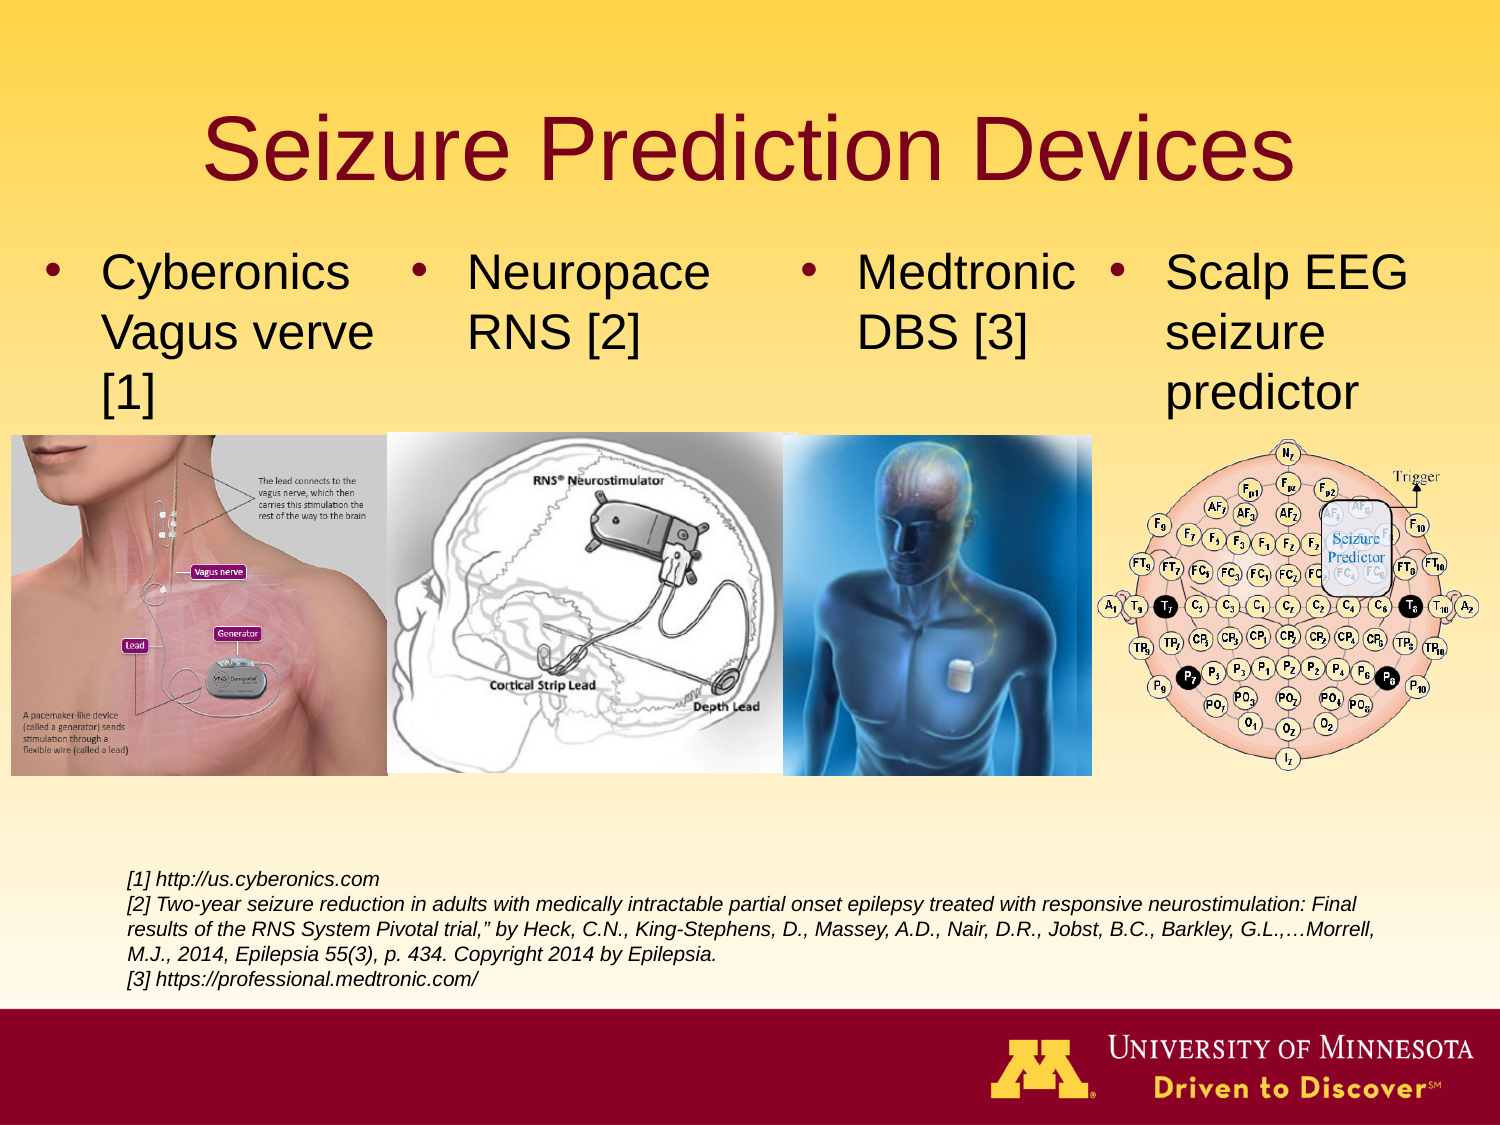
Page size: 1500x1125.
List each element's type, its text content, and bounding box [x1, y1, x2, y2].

text_box Medtronic DBS [3] [785, 231, 1093, 433]
text_box Scalp EEG seizure predictor [1093, 231, 1483, 434]
text_box Neuropace RNS [2] [395, 231, 785, 430]
text_box Seizure Prediction Devices [112, 50, 1388, 231]
text_box Cyberonics Vagus verve [1] [29, 231, 395, 433]
picture [0, 0, 1500, 1125]
text_box [1] http://us.cyberonics.com [2] Two-year seizure reduction in adults with medically intractable partial onset epilepsy treated with responsive neurostimulation: Final results of the RNS System Pivotal trial,” by Heck, C.N., King-Stephens, D., Massey, A.D., Nair, D.R., Jobst, B.C., Barkley, G.L.,…Morrell, M.J., 2014, Epilepsia 55(3), p. 434. Copyright 2014 by Epilepsia. [3] https://professional.medtronic.com/ [112, 857, 1412, 998]
